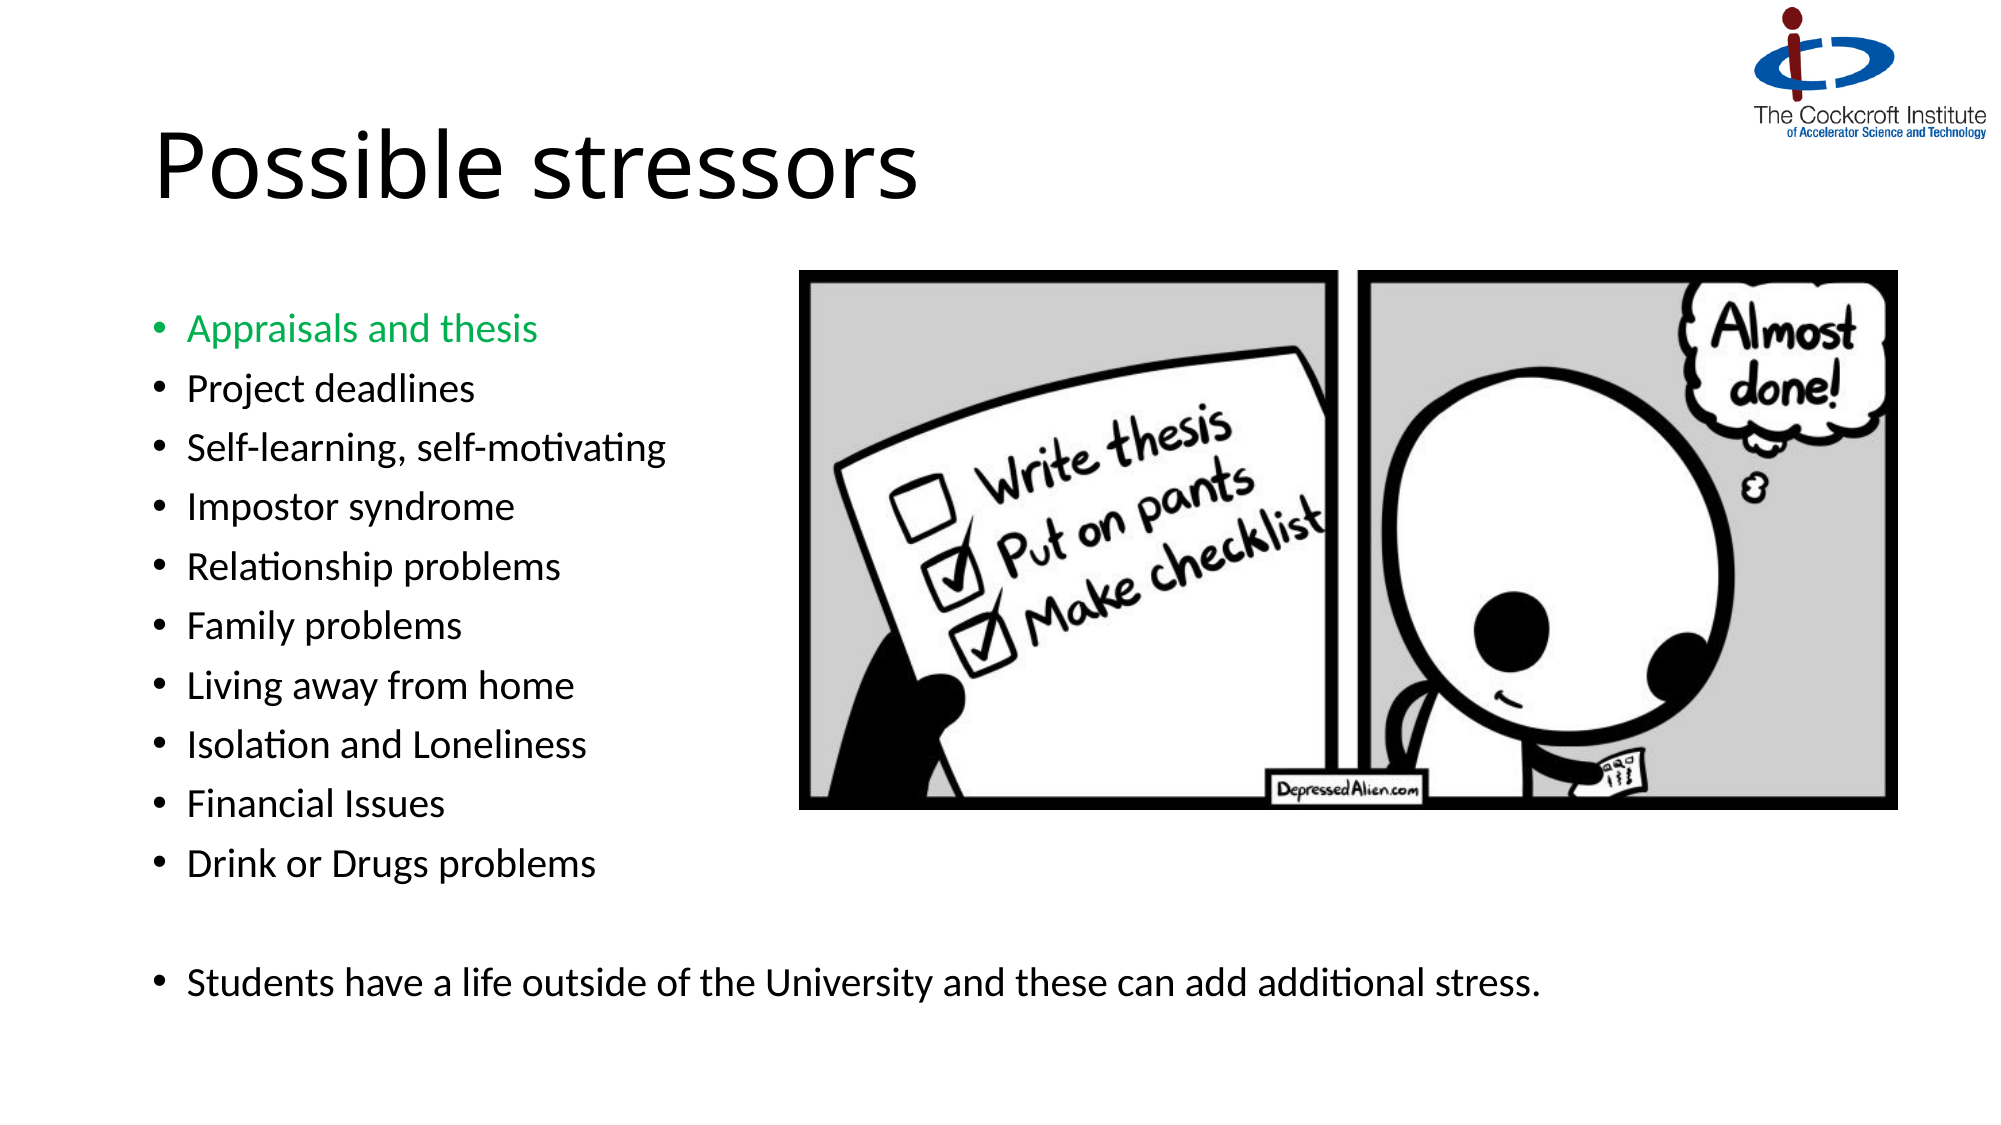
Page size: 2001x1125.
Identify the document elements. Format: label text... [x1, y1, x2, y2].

picture [1754, 7, 1986, 139]
picture [799, 270, 1898, 810]
title Possible stressors [137, 59, 1863, 278]
list Appraisals and thesis Project deadlines Self-learning, self-motivating Impostor syndrome Relationship problems Family problems Living away from home Isolation and Loneliness Financial Issues Drink or Drugs problems Students have a life outside of the University and these can add additional stress. [137, 299, 1863, 1014]
